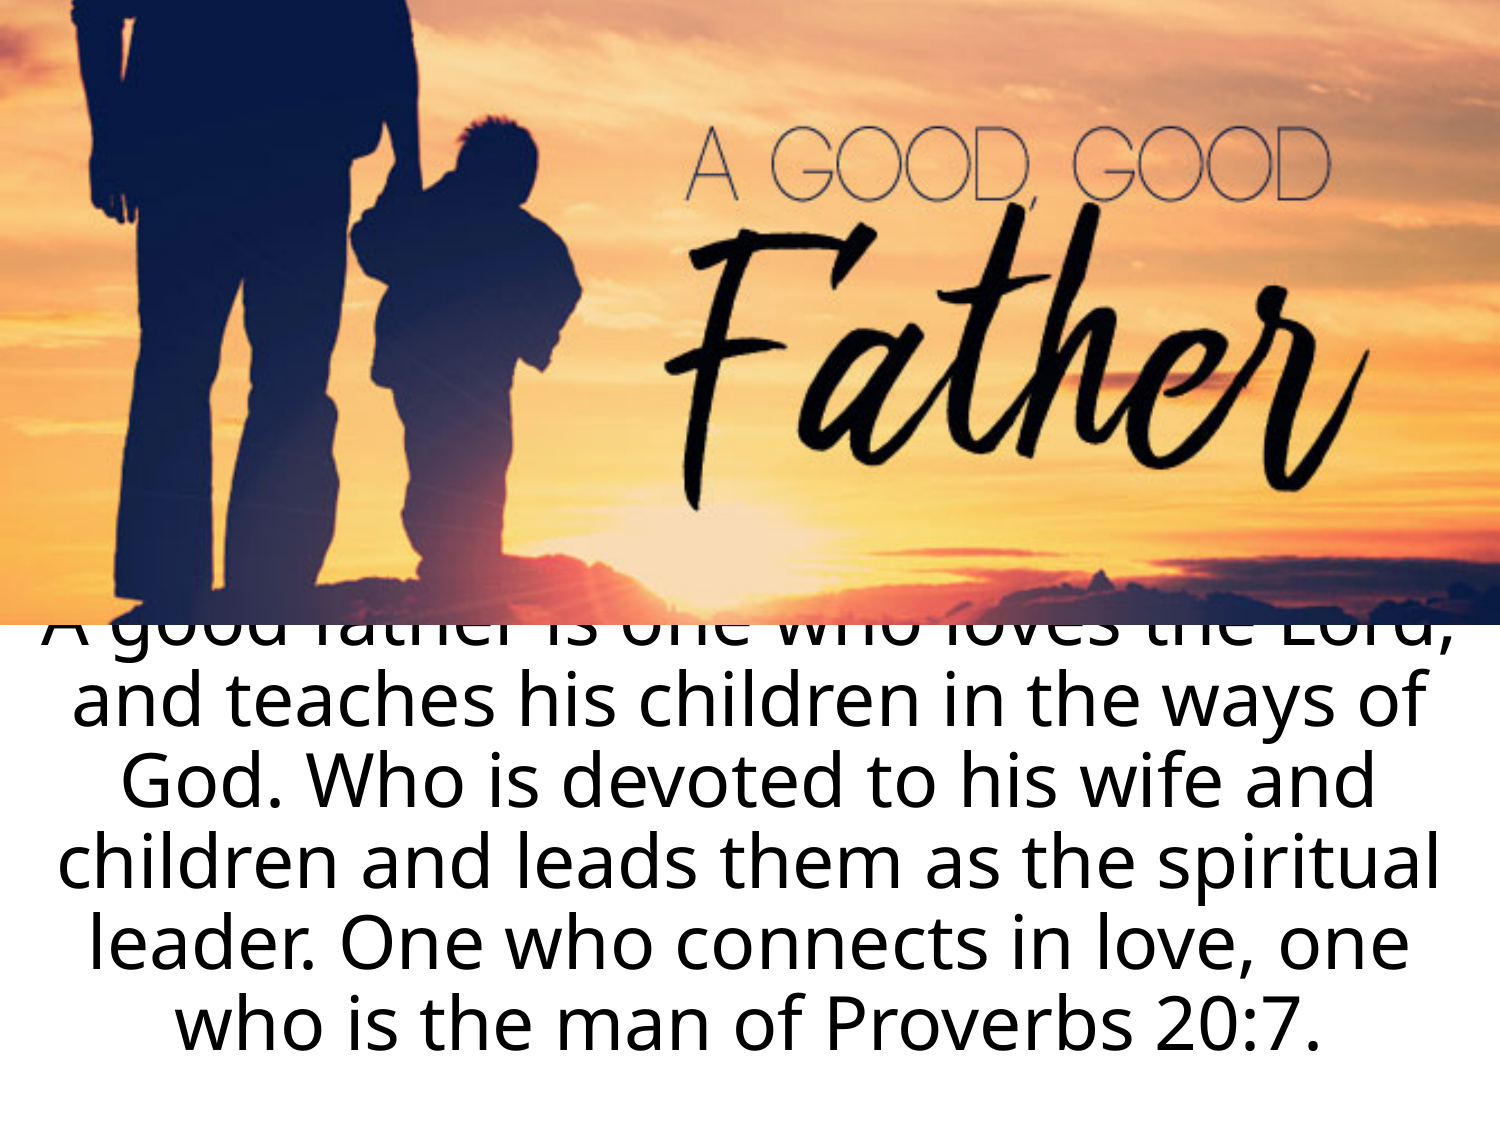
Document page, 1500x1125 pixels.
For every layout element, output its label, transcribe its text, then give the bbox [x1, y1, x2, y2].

title A good father is one who loves the Lord, and teaches his children in the ways of God. Who is devoted to his wife and children and leads them as the spiritual leader. One who connects in love, one who is the man of Proverbs 20:7. [0, 637, 1500, 1074]
picture [0, 0, 1500, 625]
